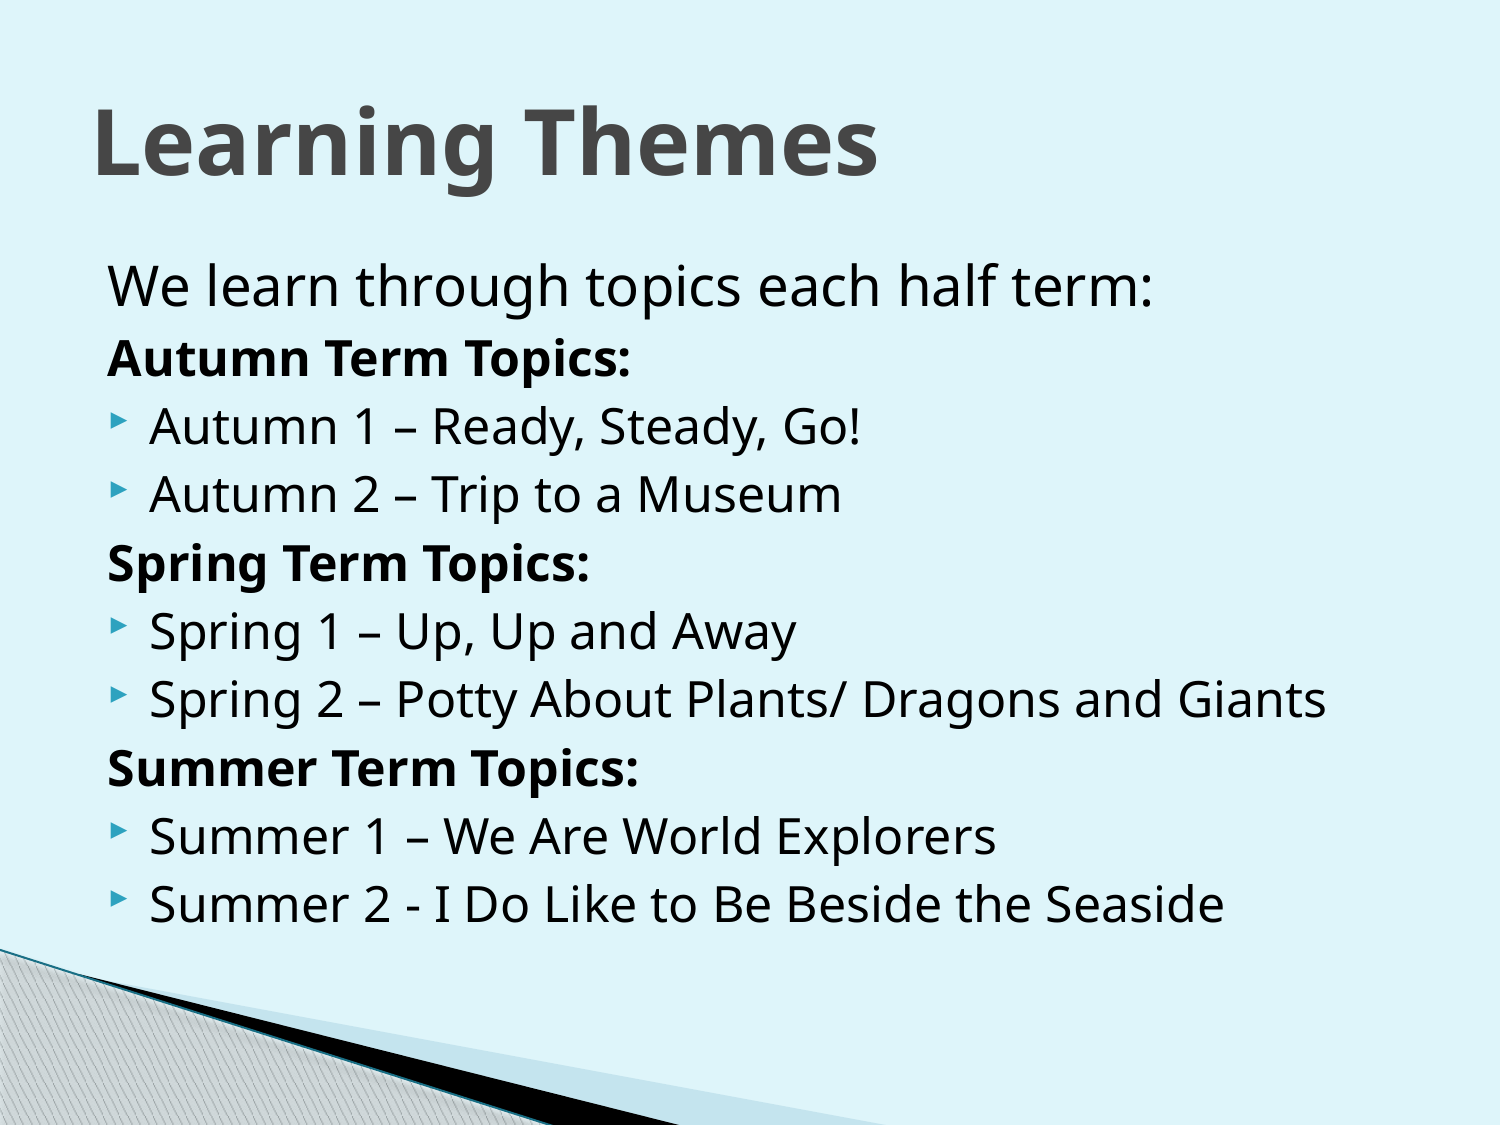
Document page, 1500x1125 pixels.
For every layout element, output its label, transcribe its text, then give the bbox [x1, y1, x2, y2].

title Learning Themes [75, 45, 1425, 233]
list We learn through topics each half term: Autumn Term Topics: Autumn 1 – Ready, Steady, Go! Autumn 2 – Trip to a Museum Spring Term Topics: Spring 1 – Up, Up and Away Spring 2 – Potty About Plants/ Dragons and Giants Summer Term Topics: Summer 1 – We Are World Explorers Summer 2 - I Do Like to Be Beside the Seaside [75, 242, 1425, 986]
